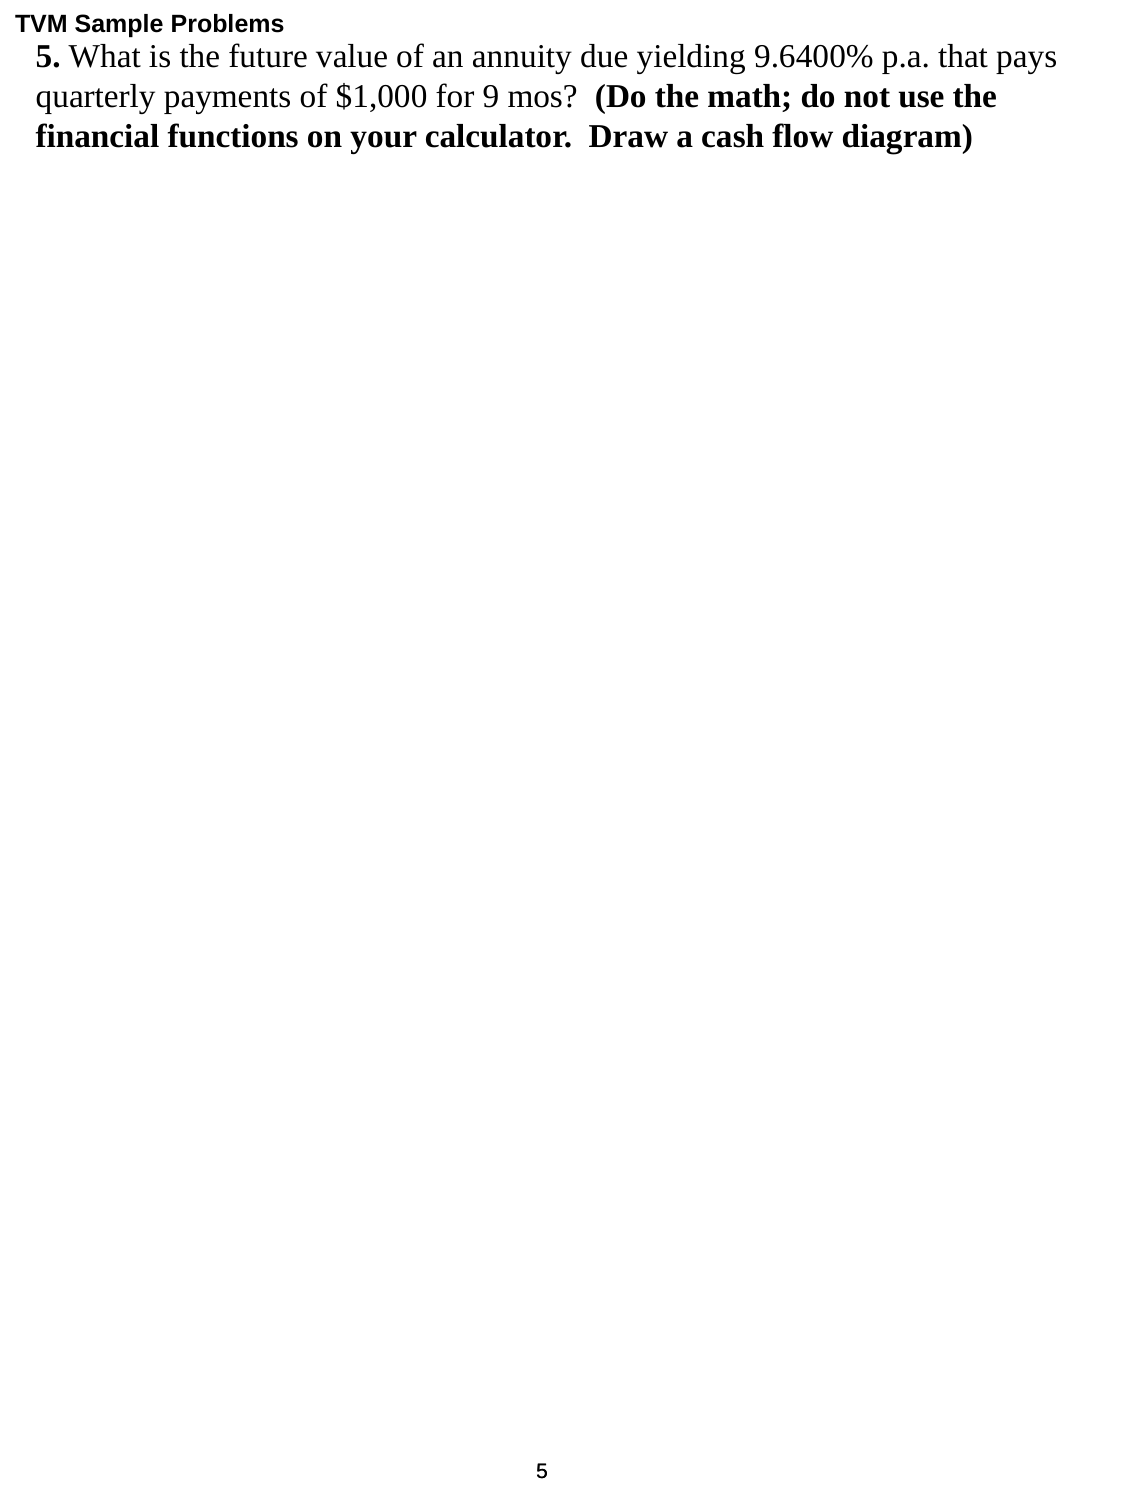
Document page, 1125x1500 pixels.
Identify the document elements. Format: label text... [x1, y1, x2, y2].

text_box 5. What is the future value of an annuity due yielding 9.6400% p.a. that pays quarterly payments of $1,000 for 9 mos? (Do the math; do not use the financial functions on your calculator. Draw a cash flow diagram) [20, 27, 1098, 162]
slide_number 5 [487, 1449, 563, 1500]
footer TVM Sample Problems [0, 0, 488, 38]
